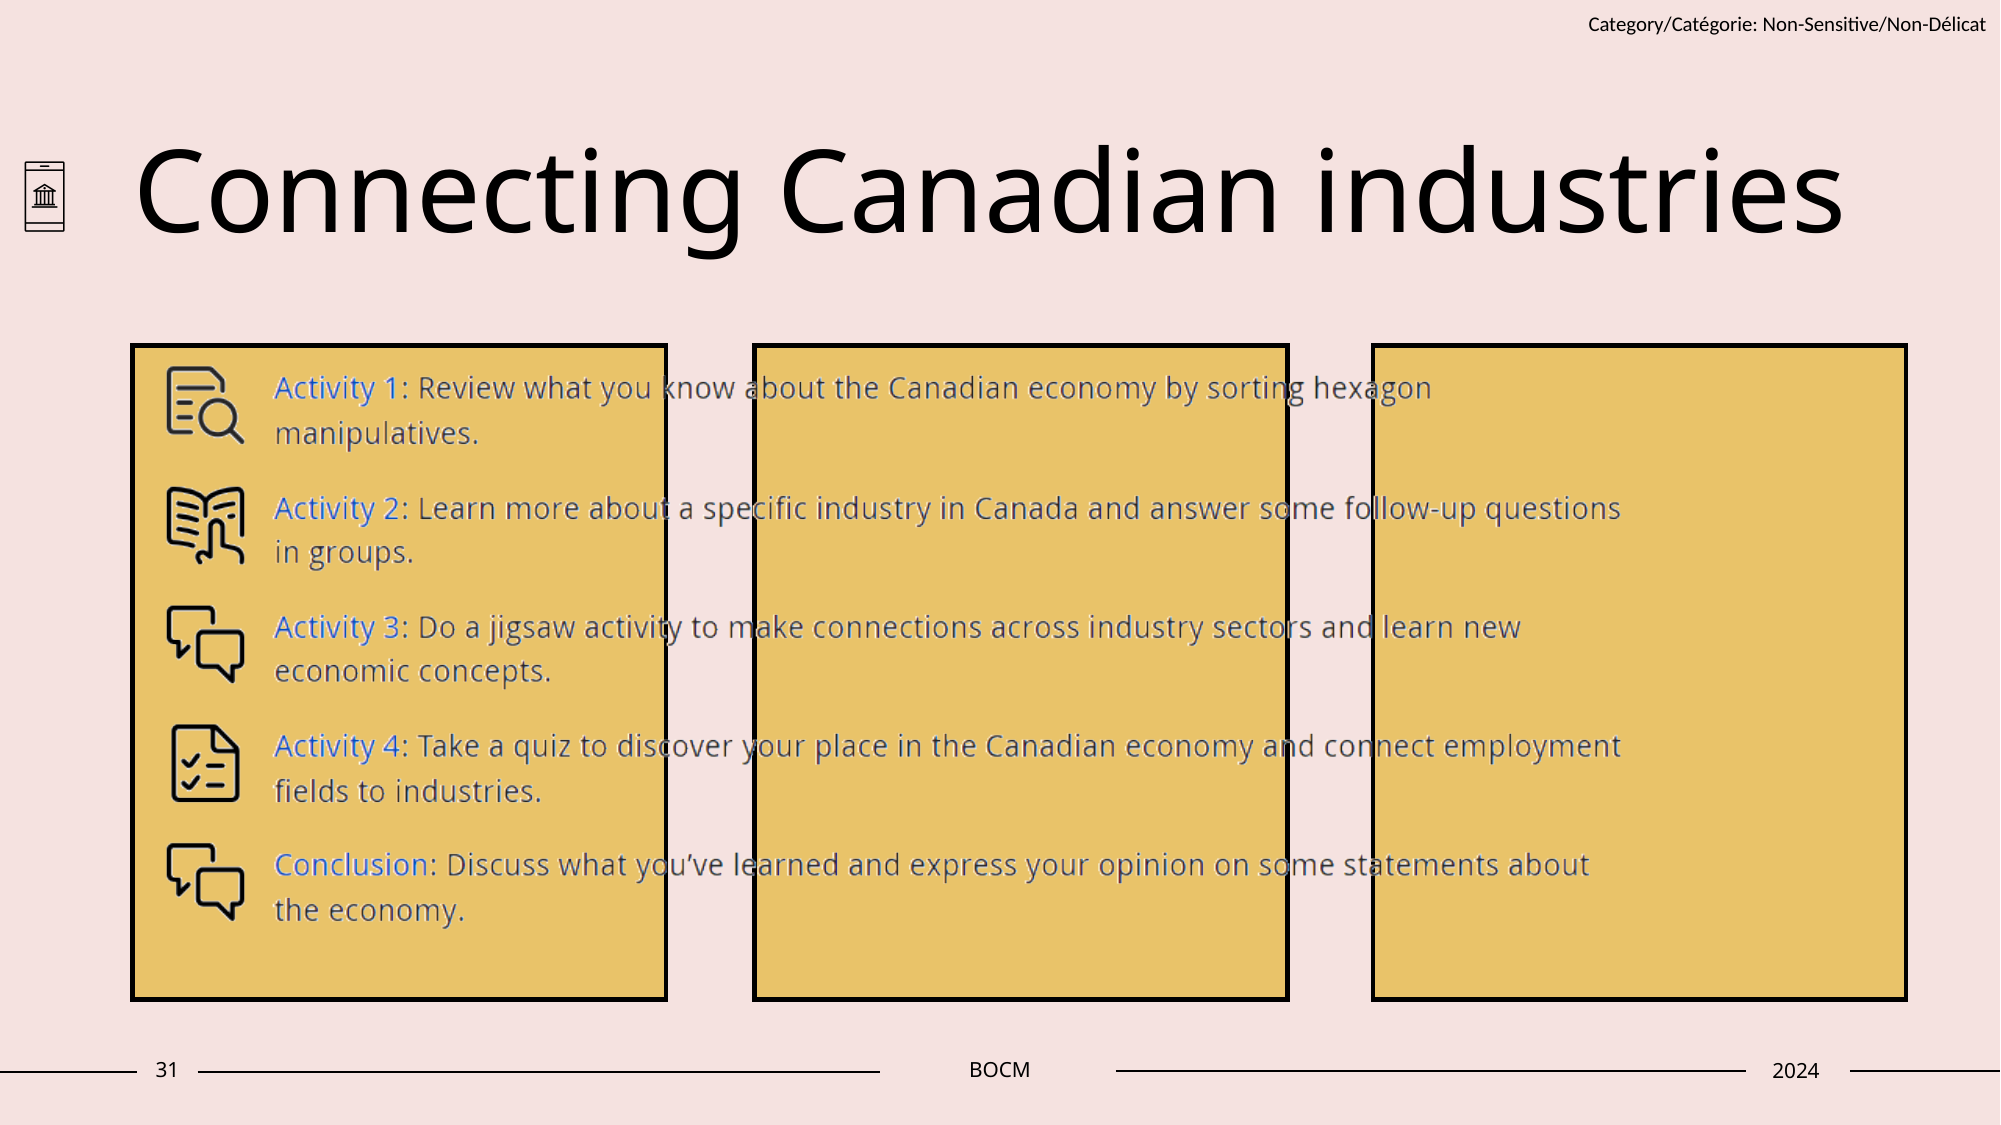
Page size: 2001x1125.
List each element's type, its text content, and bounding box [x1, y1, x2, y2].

slide_number 31 [137, 1050, 198, 1091]
slide_number 2024 [1743, 1050, 1849, 1091]
footer BOCM [879, 1050, 1120, 1091]
picture [137, 346, 1660, 998]
title Connecting Canadian industries​ [0, 99, 1981, 267]
picture [6, 158, 83, 235]
